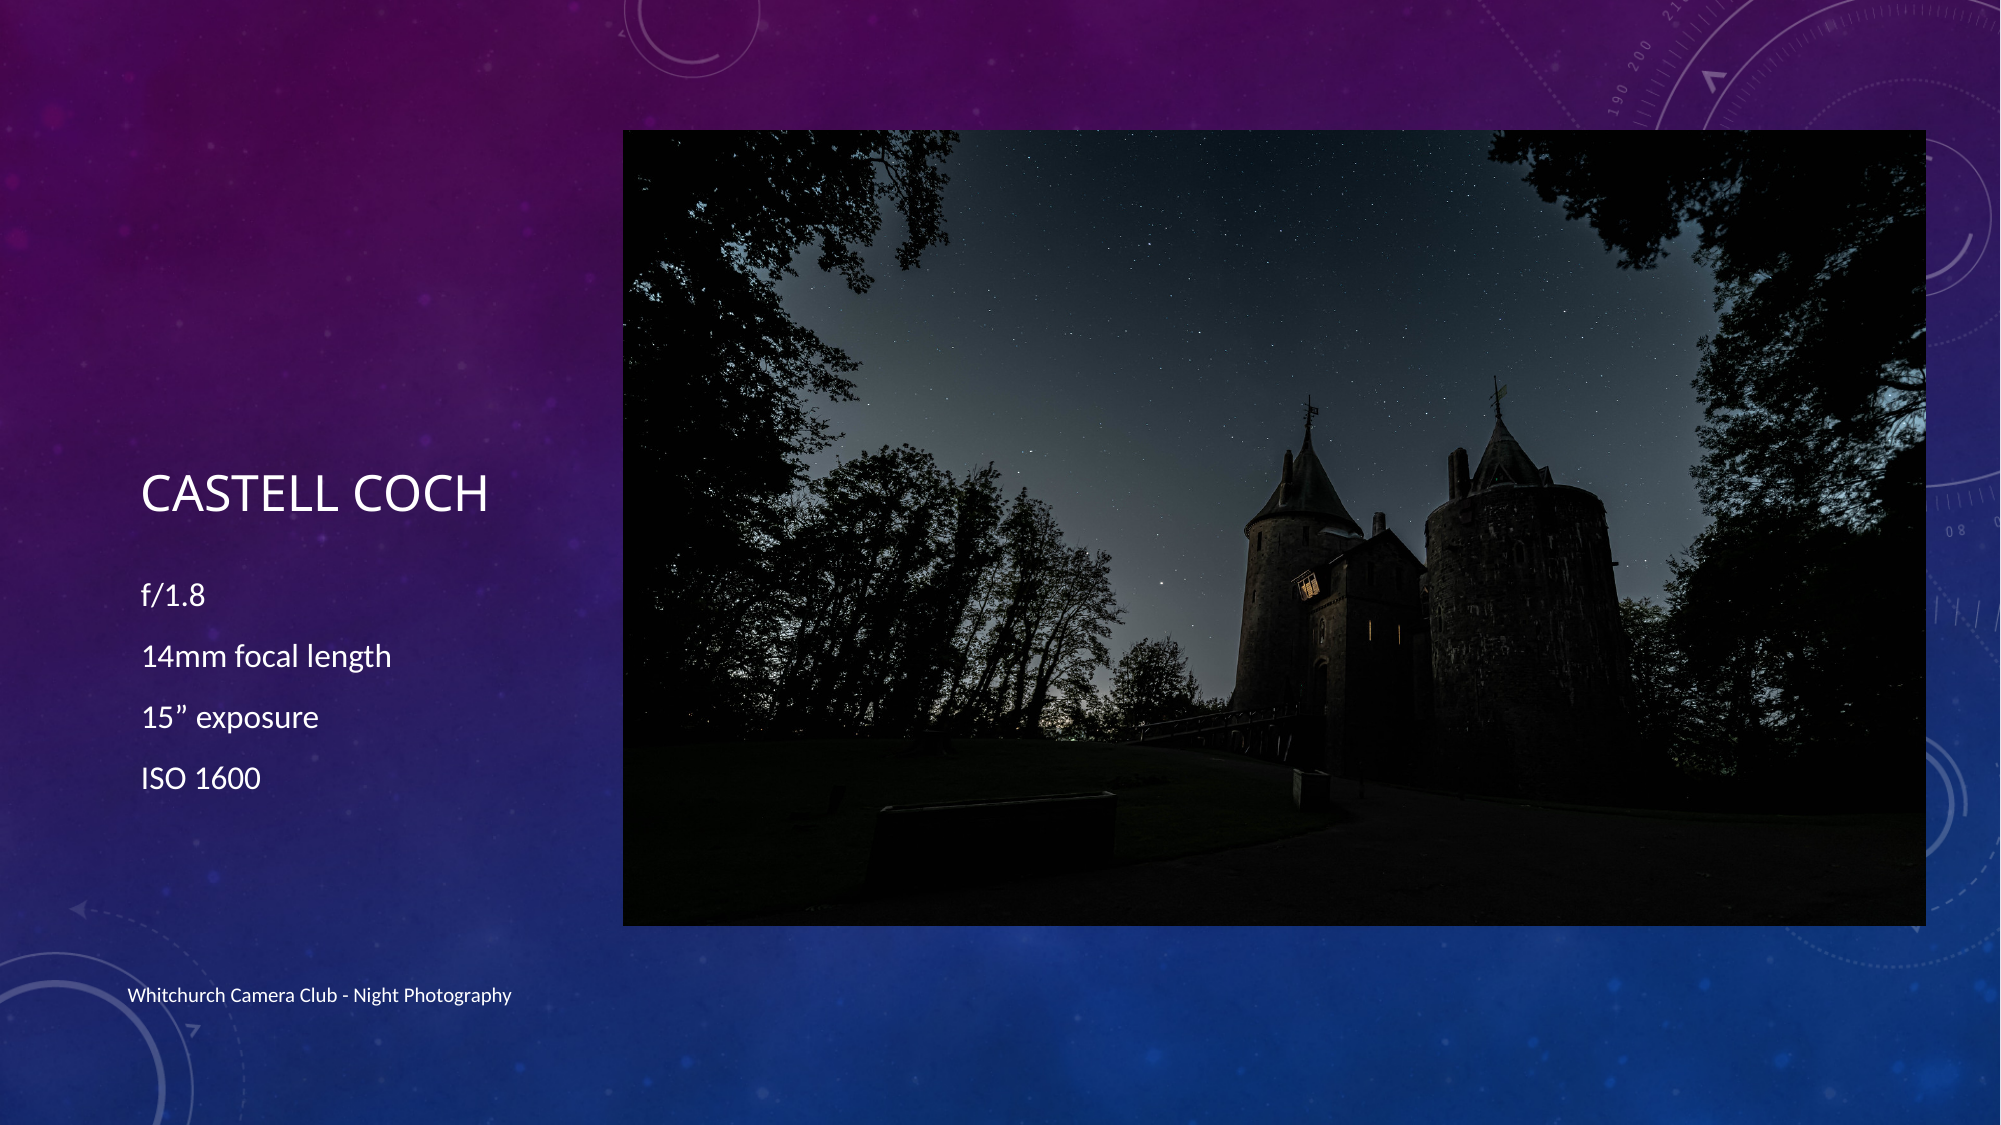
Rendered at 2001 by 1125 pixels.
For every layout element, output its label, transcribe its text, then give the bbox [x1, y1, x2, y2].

picture [0, 0, 2001, 1125]
footer Whitchurch Camera Club - Night Photography [112, 963, 1397, 1025]
list f/1.8 14mm focal length 15” exposure ISO 1600 [125, 566, 598, 829]
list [622, 130, 1926, 927]
title Castell Coch [125, 352, 598, 529]
